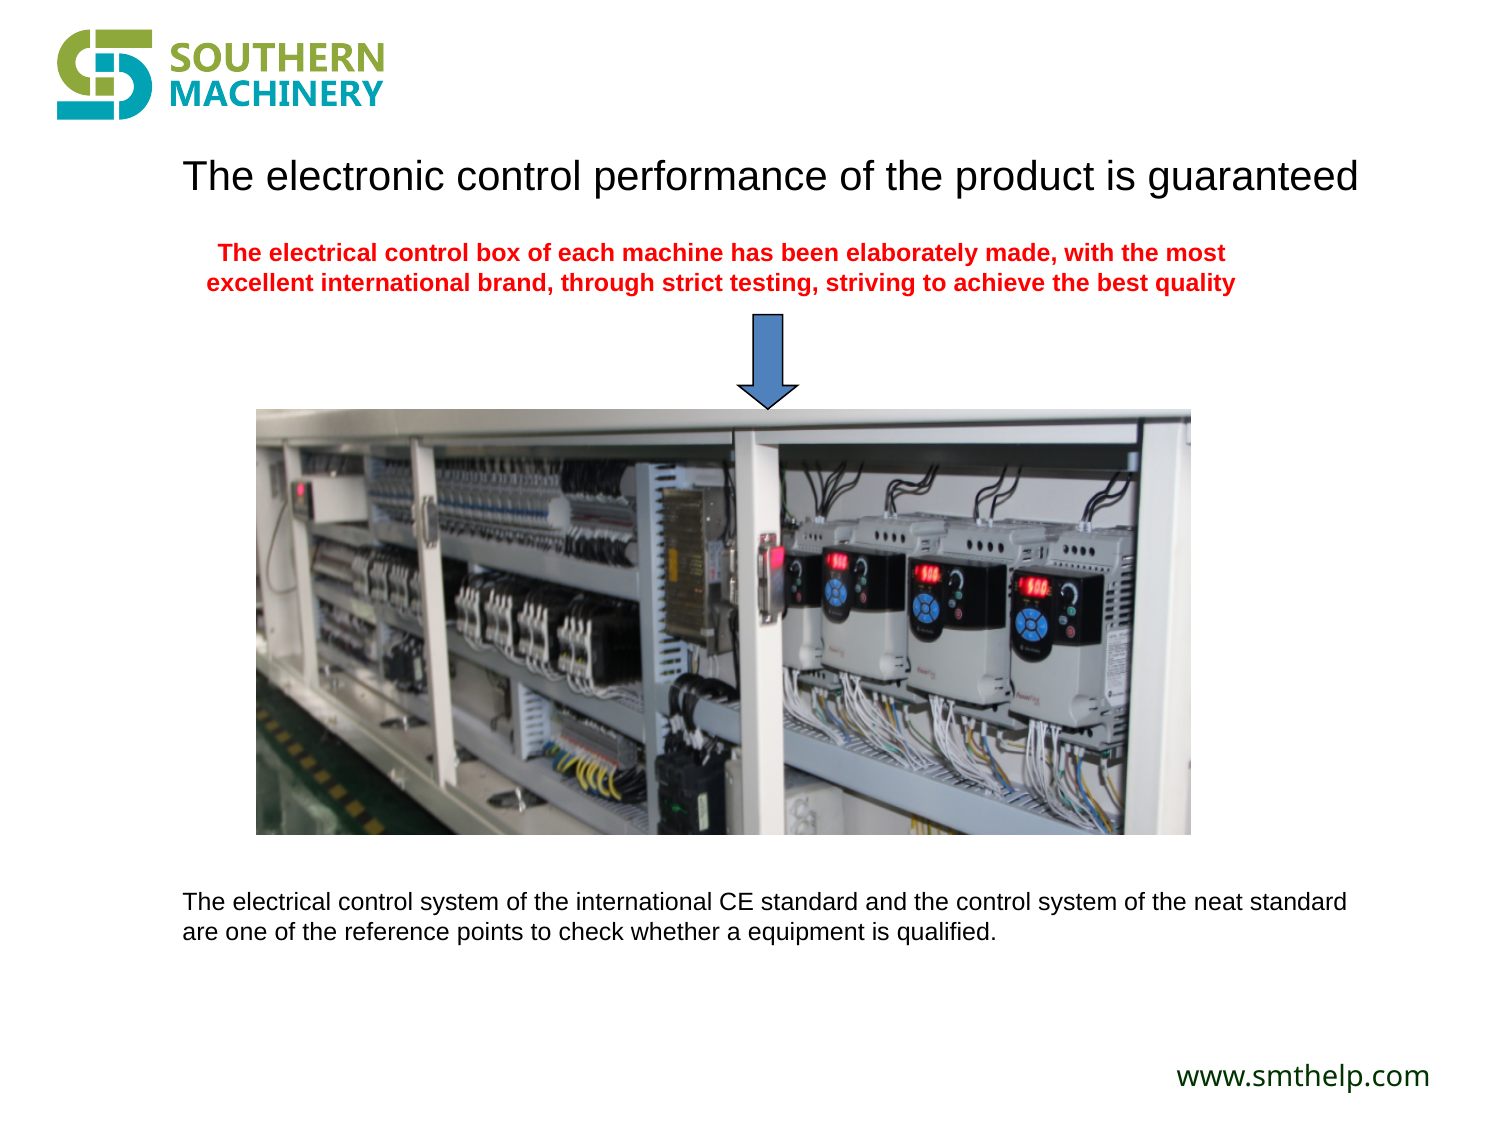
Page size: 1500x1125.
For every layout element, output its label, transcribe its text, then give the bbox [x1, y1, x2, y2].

picture [256, 408, 1191, 835]
text_box The electrical control box of each machine has been elaborately made, with the most excellent international brand, through strict testing, striving to achieve the best quality [191, 229, 1256, 305]
text_box The electronic control performance of the product is guaranteed [167, 141, 1389, 207]
text_box The electrical control system of the international CE standard and the control system of the neat standard are one of the reference points to check whether a equipment is qualified. [167, 878, 1368, 954]
picture [16, 10, 413, 139]
text_box [738, 314, 798, 407]
